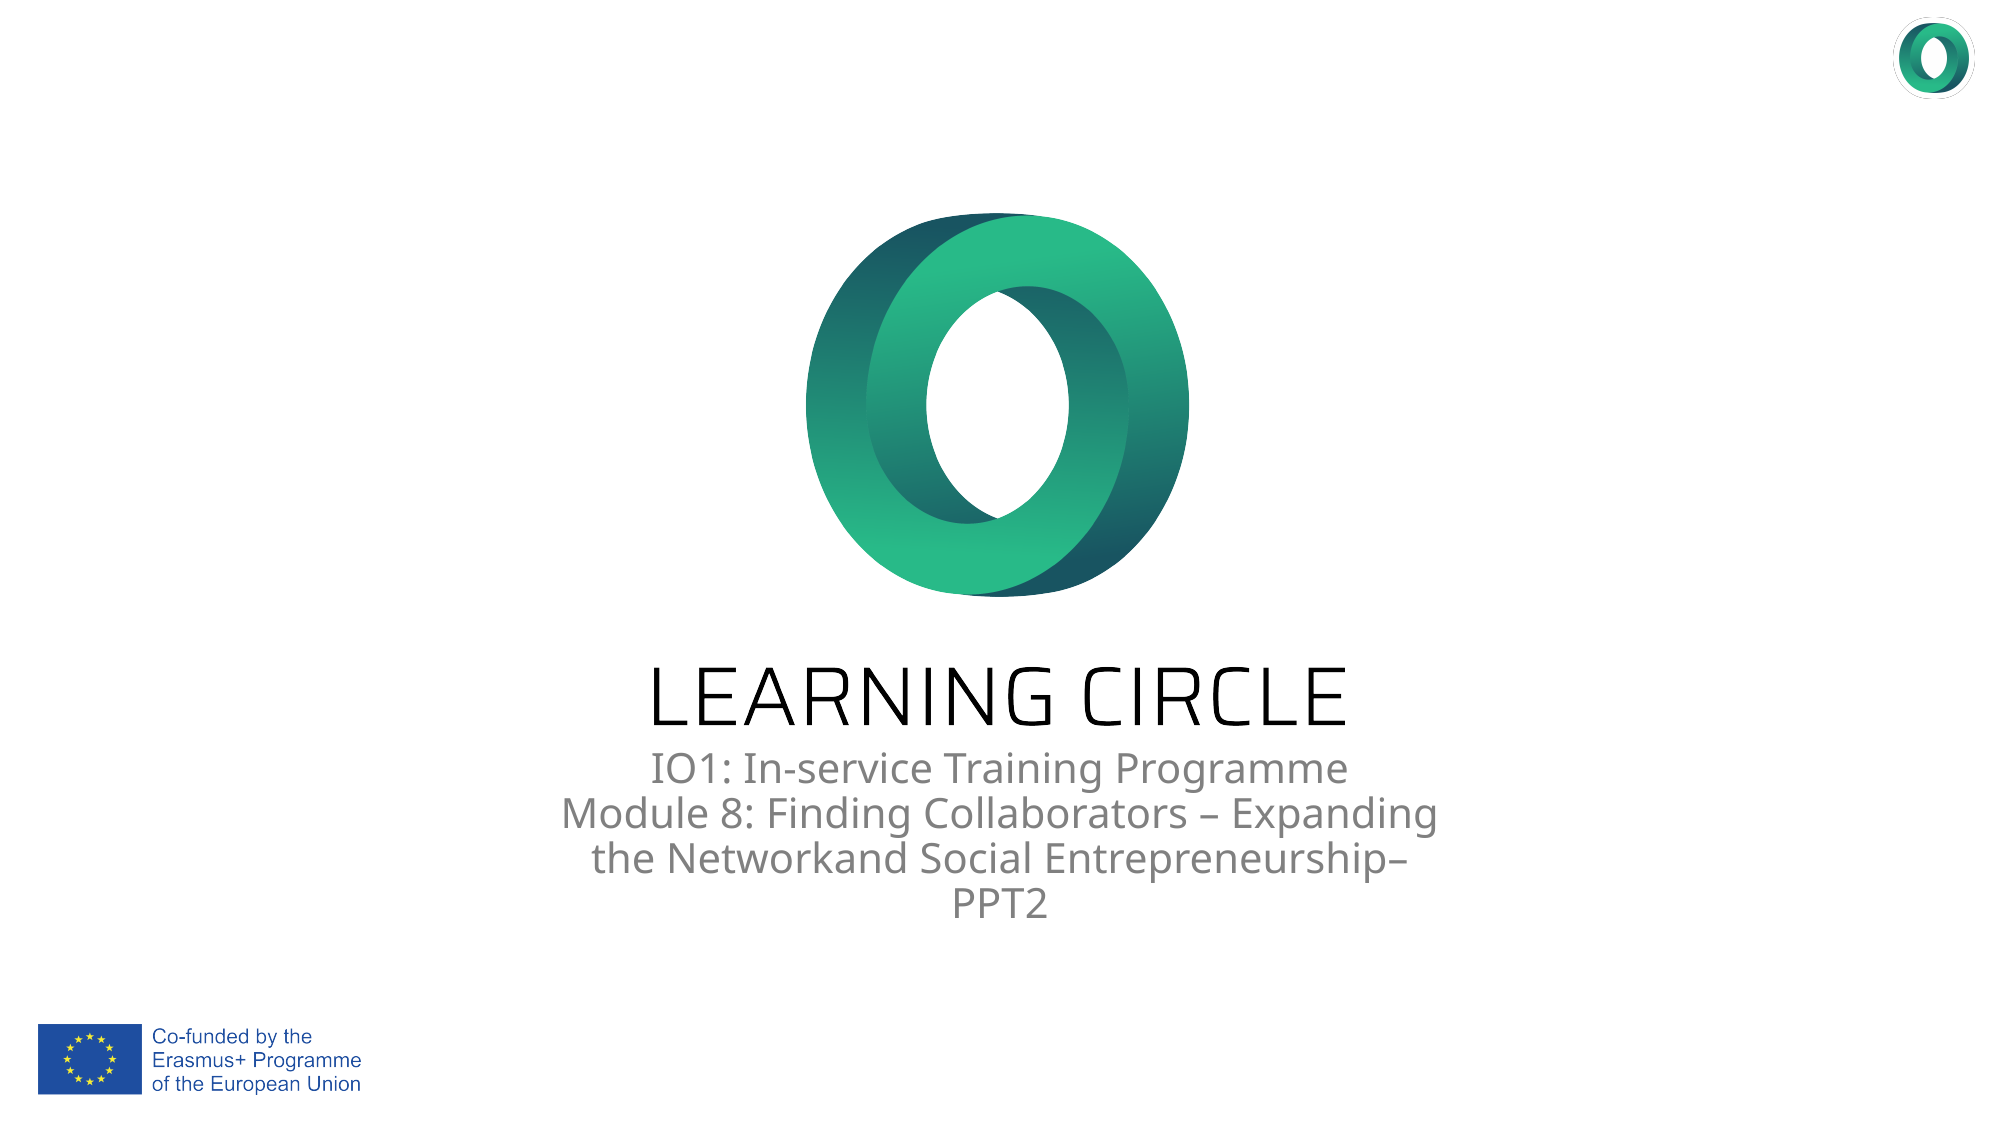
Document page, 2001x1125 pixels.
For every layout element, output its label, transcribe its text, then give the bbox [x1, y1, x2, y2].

picture [1893, 17, 1975, 100]
picture [38, 1024, 361, 1095]
picture [654, 213, 1345, 726]
title IO1: In-service Training Programme Module 8: Finding Collaborators – Expanding the Networkand Social Entrepreneurship– PPT2 [541, 780, 1459, 935]
